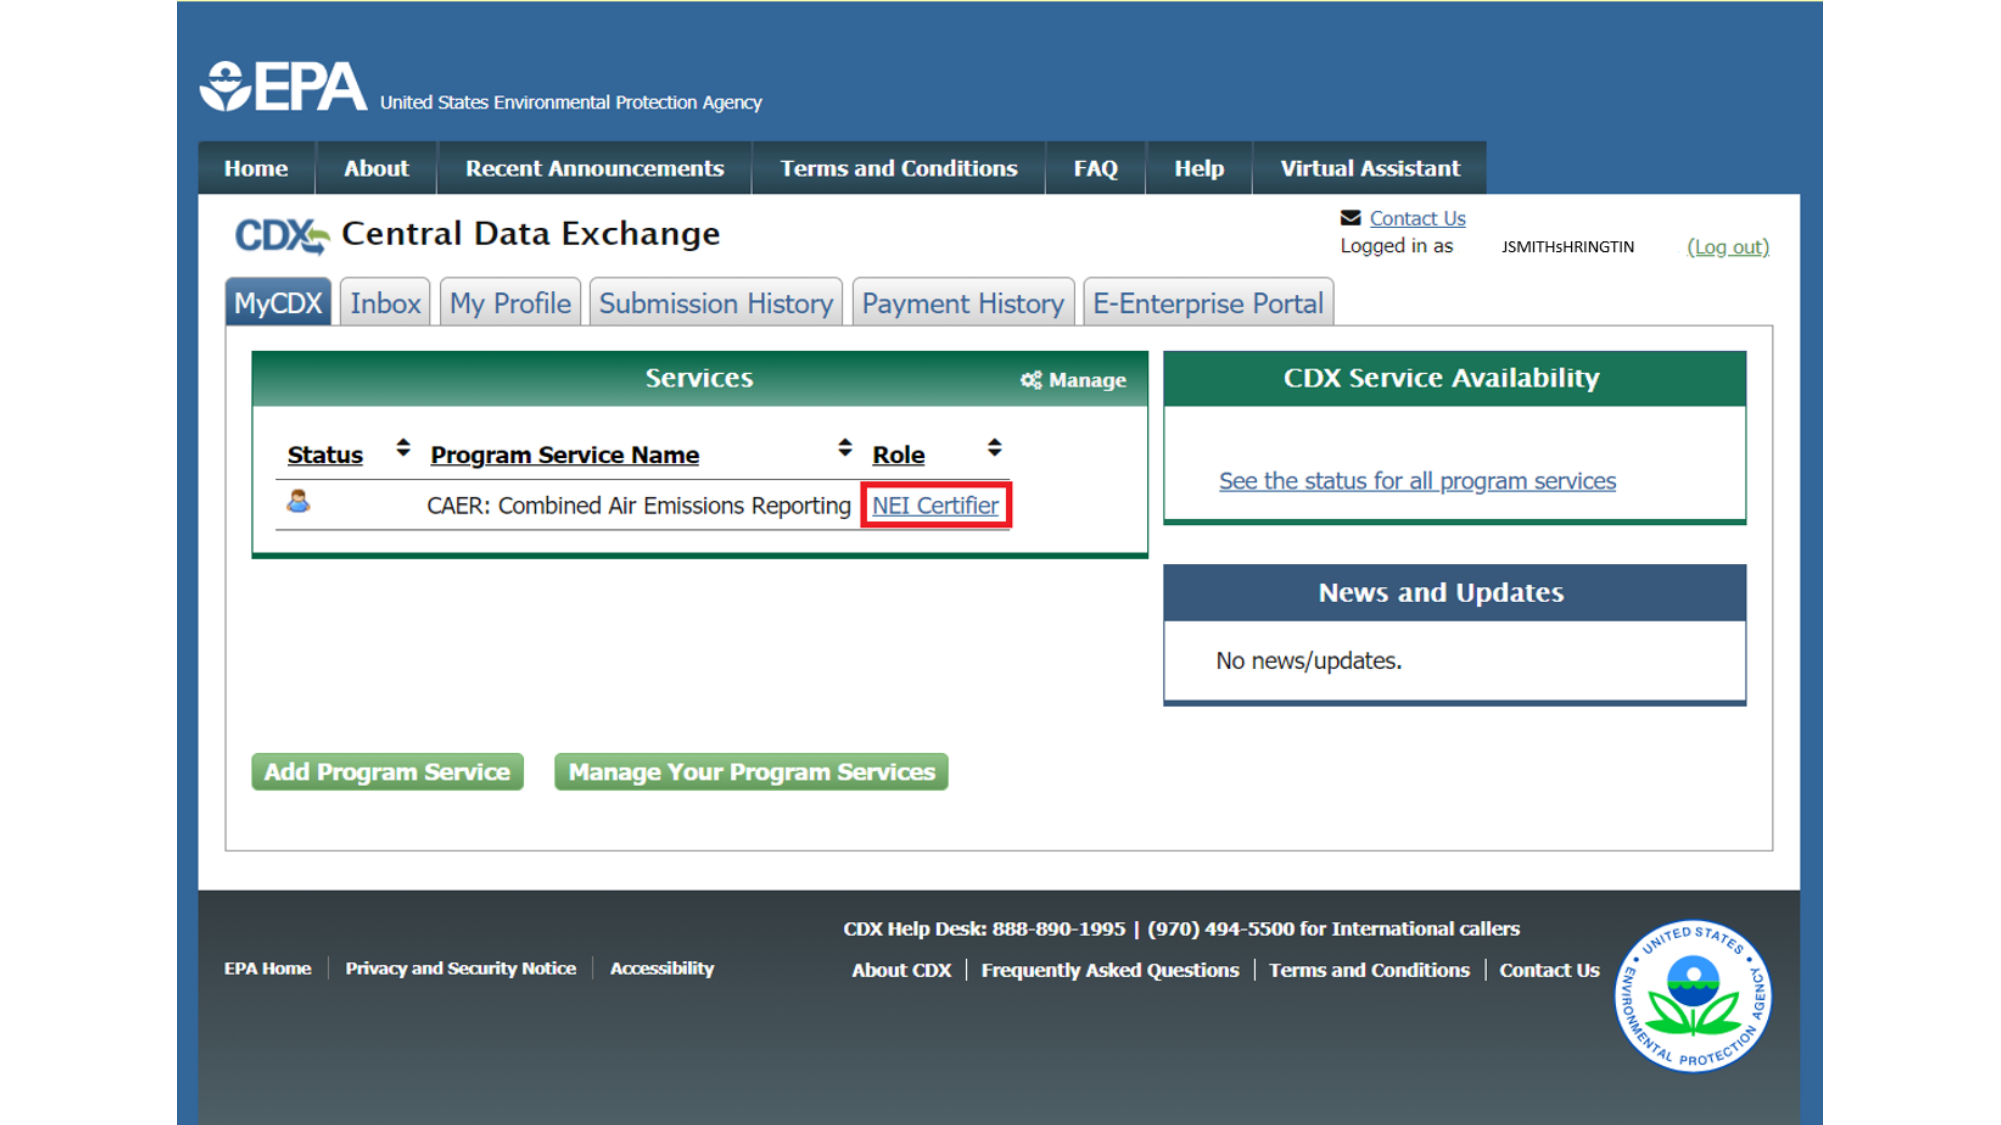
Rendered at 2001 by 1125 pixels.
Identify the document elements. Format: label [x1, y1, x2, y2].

picture [177, 0, 1823, 1125]
